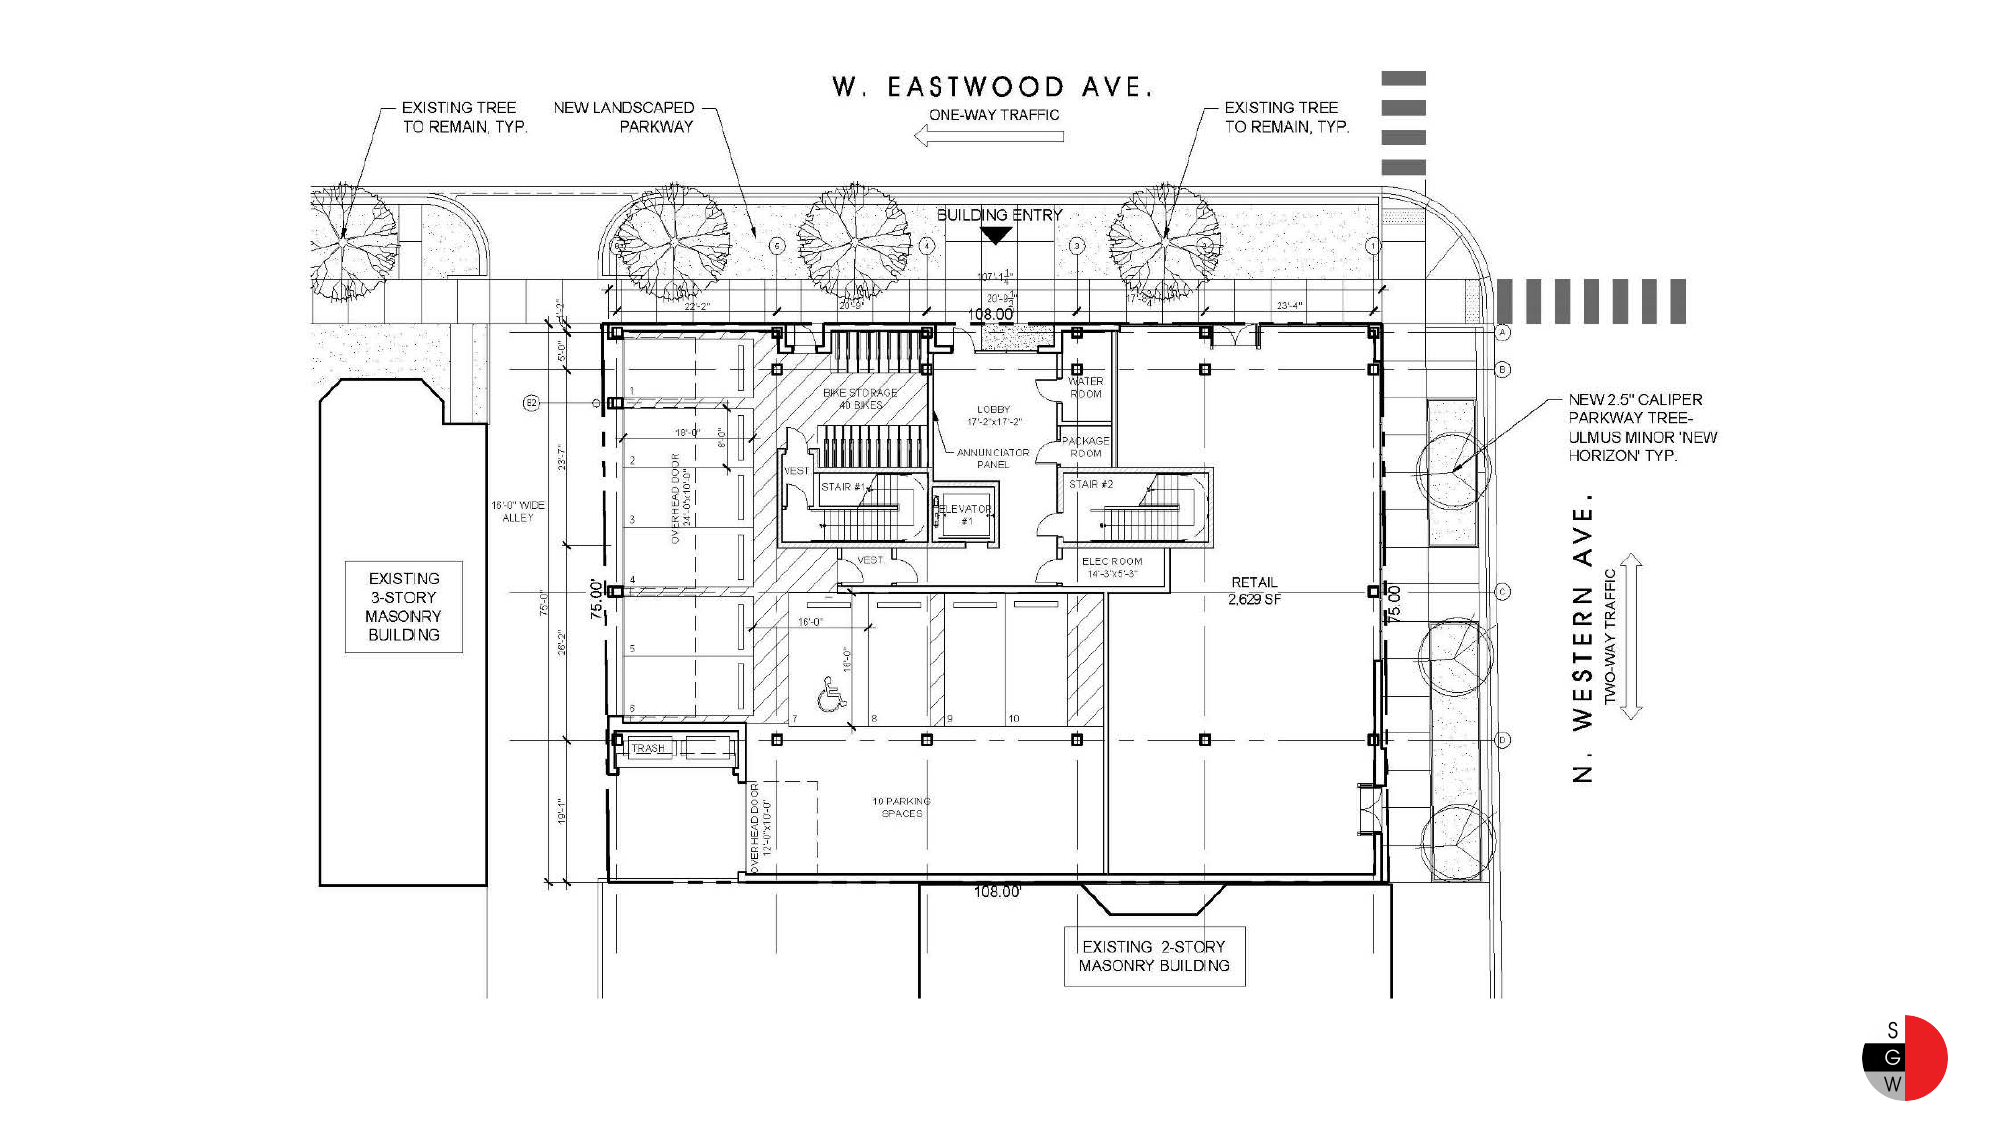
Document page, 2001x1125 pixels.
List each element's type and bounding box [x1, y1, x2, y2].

picture [1862, 1015, 1948, 1101]
picture [260, 0, 1750, 1000]
